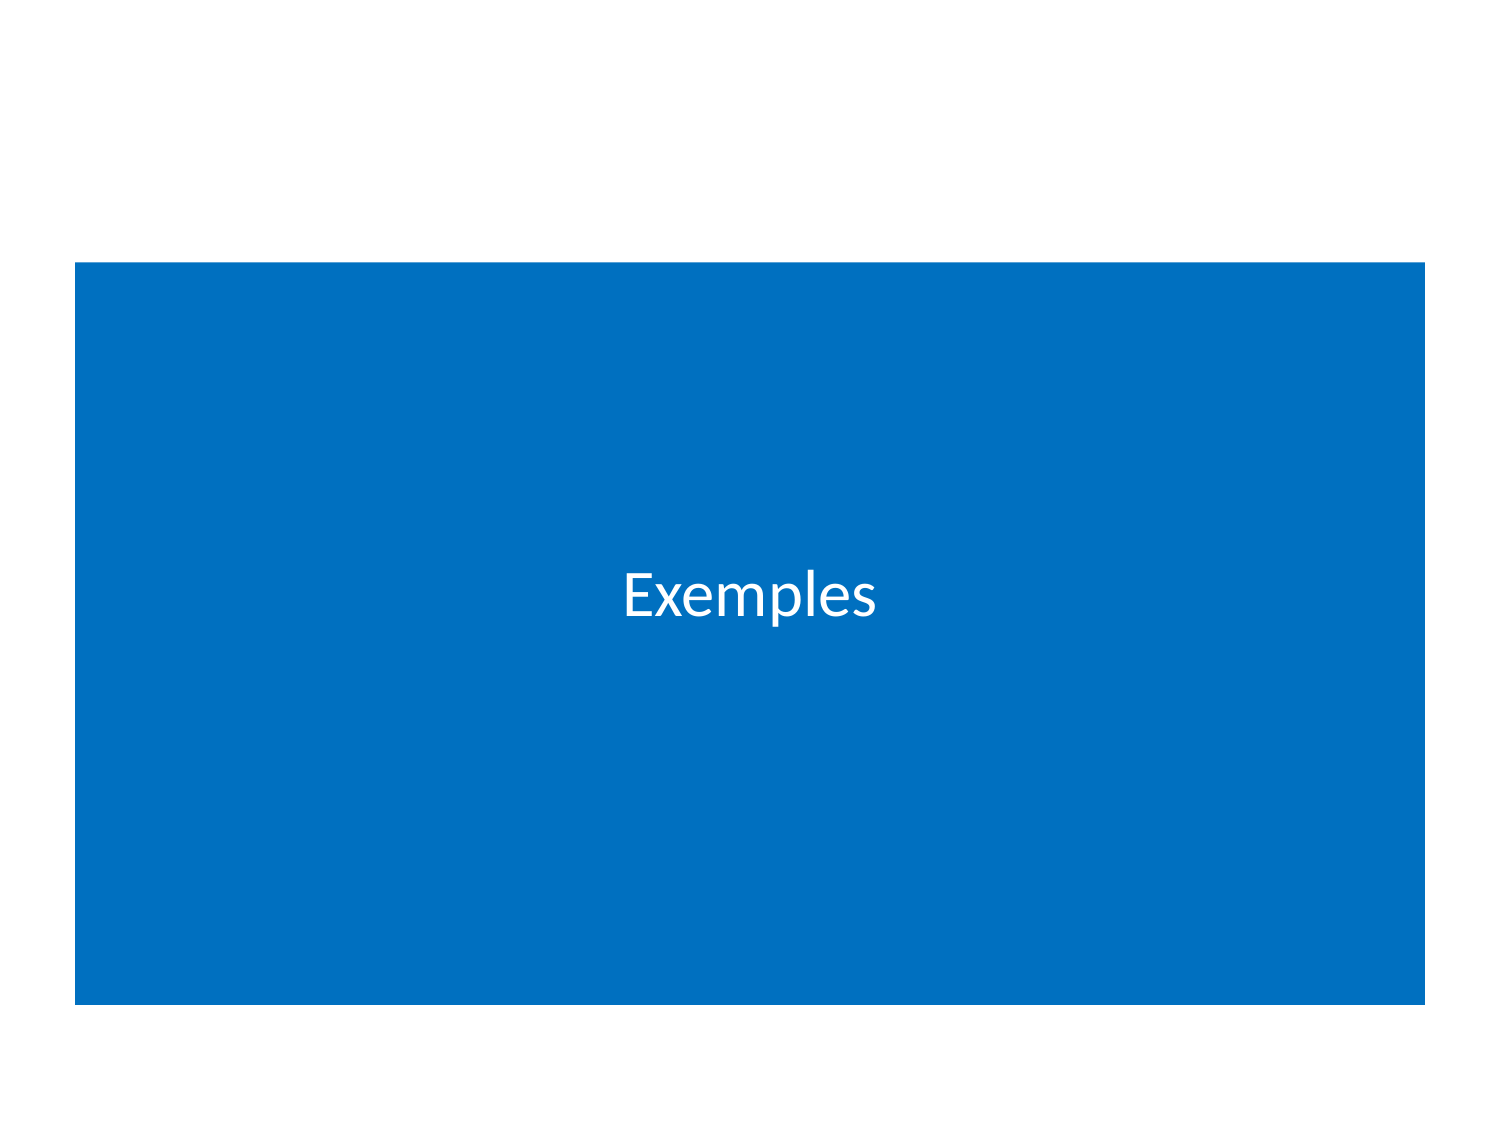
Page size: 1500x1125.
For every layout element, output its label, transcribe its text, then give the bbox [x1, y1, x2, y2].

list Exemples [75, 262, 1425, 1005]
